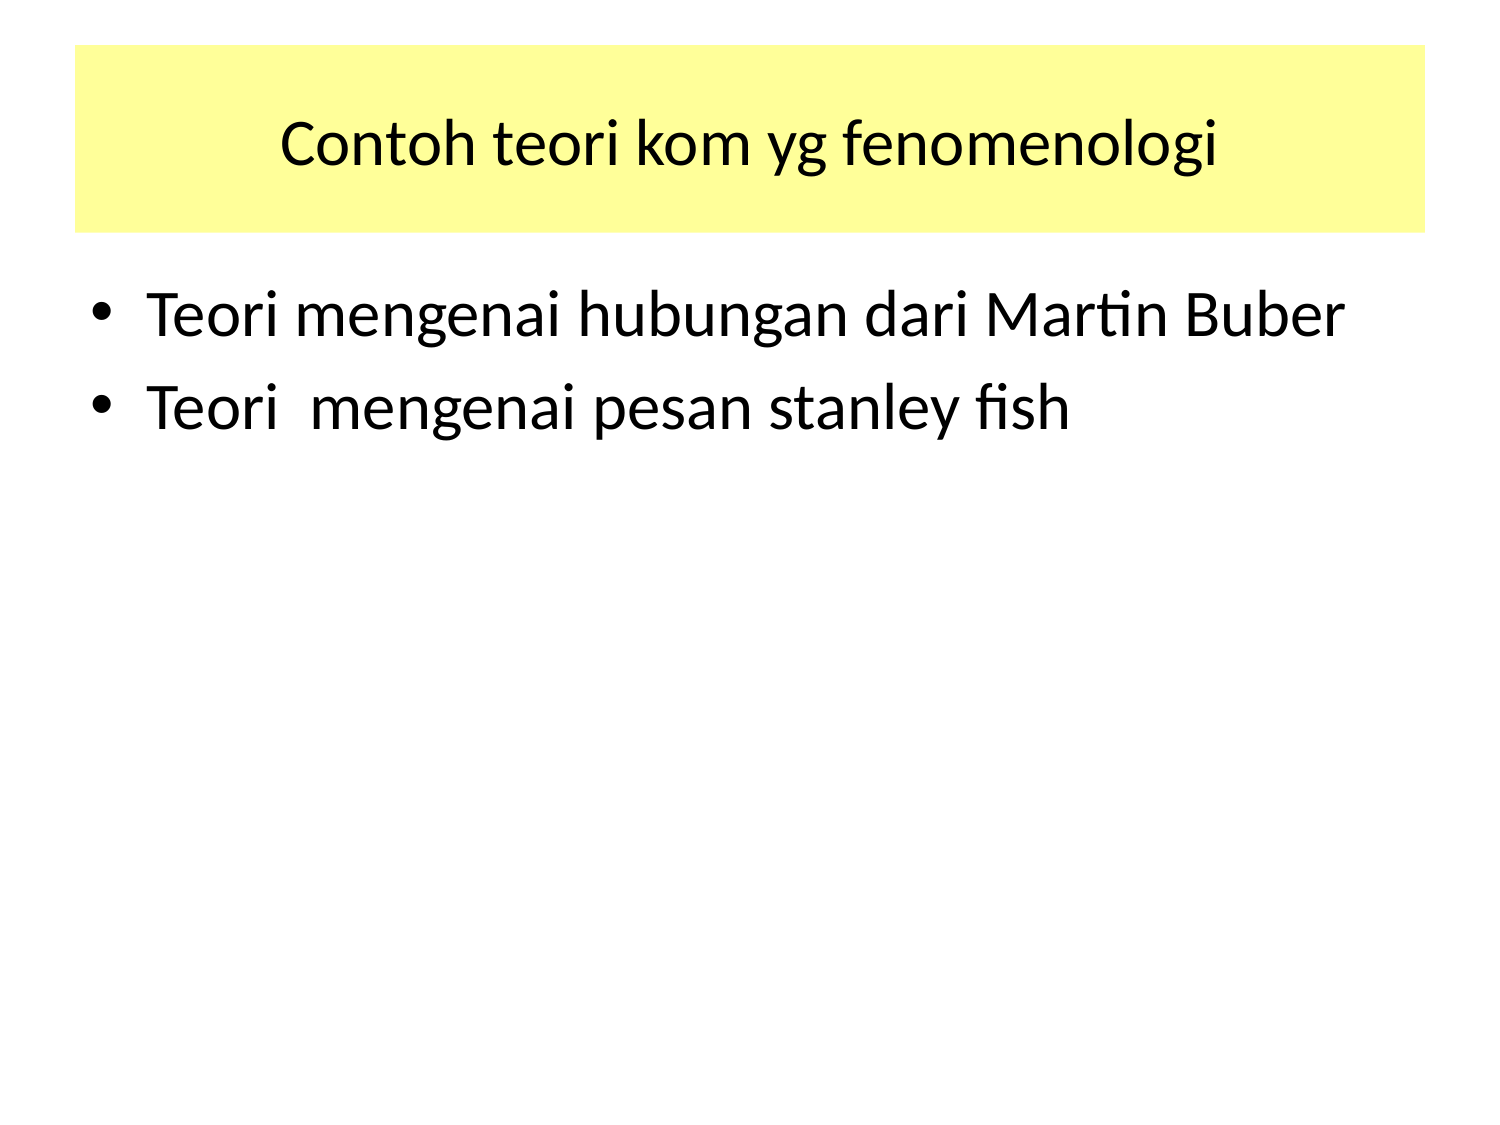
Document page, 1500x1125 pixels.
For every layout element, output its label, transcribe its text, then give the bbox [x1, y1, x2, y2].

list Teori mengenai hubungan dari Martin Buber Teori mengenai pesan stanley fish [75, 262, 1425, 1005]
title Contoh teori kom yg fenomenologi [75, 45, 1425, 233]
